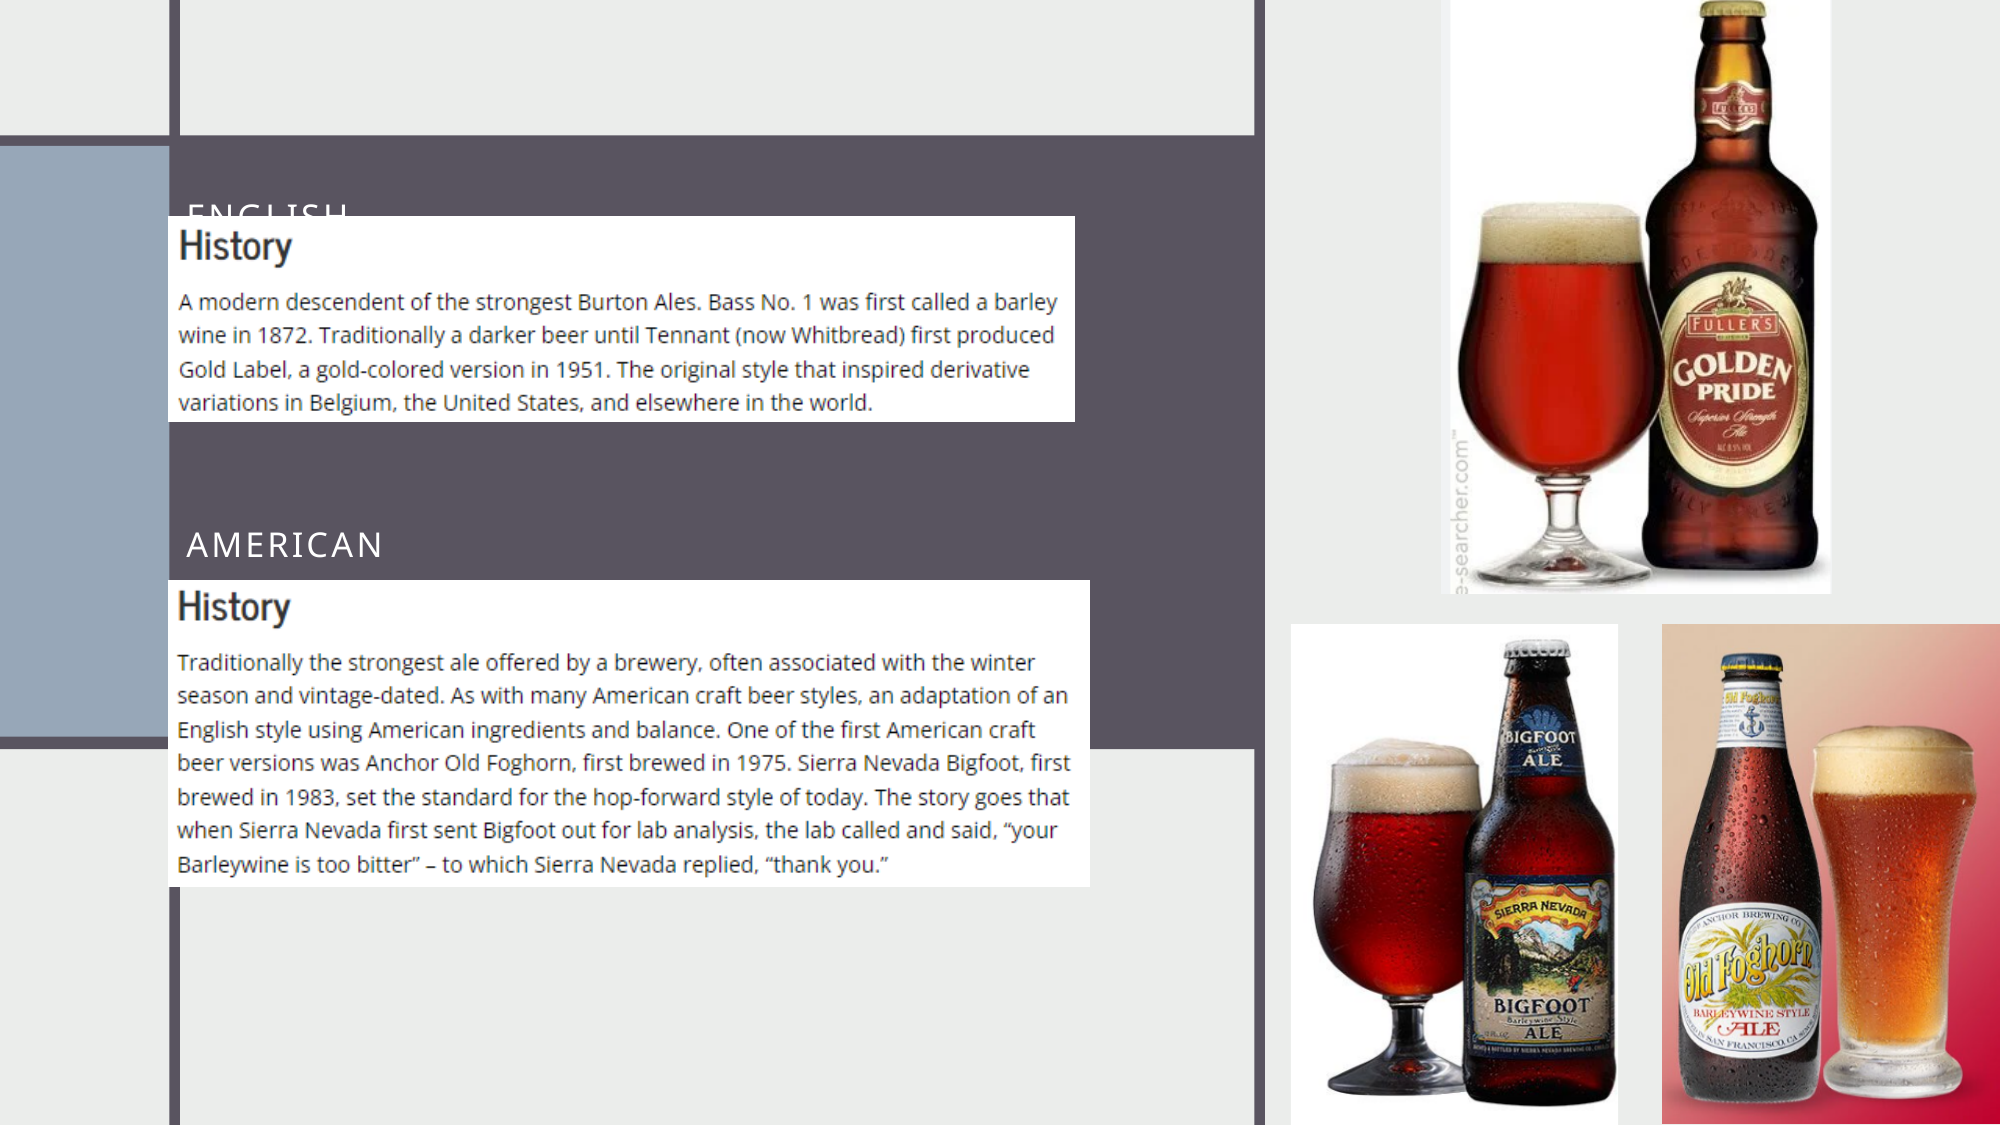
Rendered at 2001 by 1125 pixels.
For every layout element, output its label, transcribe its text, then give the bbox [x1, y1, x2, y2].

title English American [168, 135, 1270, 909]
picture [167, 579, 1091, 887]
picture [1662, 623, 2000, 1125]
picture [167, 216, 1075, 422]
picture [1290, 623, 1619, 1125]
picture [1441, 0, 1832, 594]
